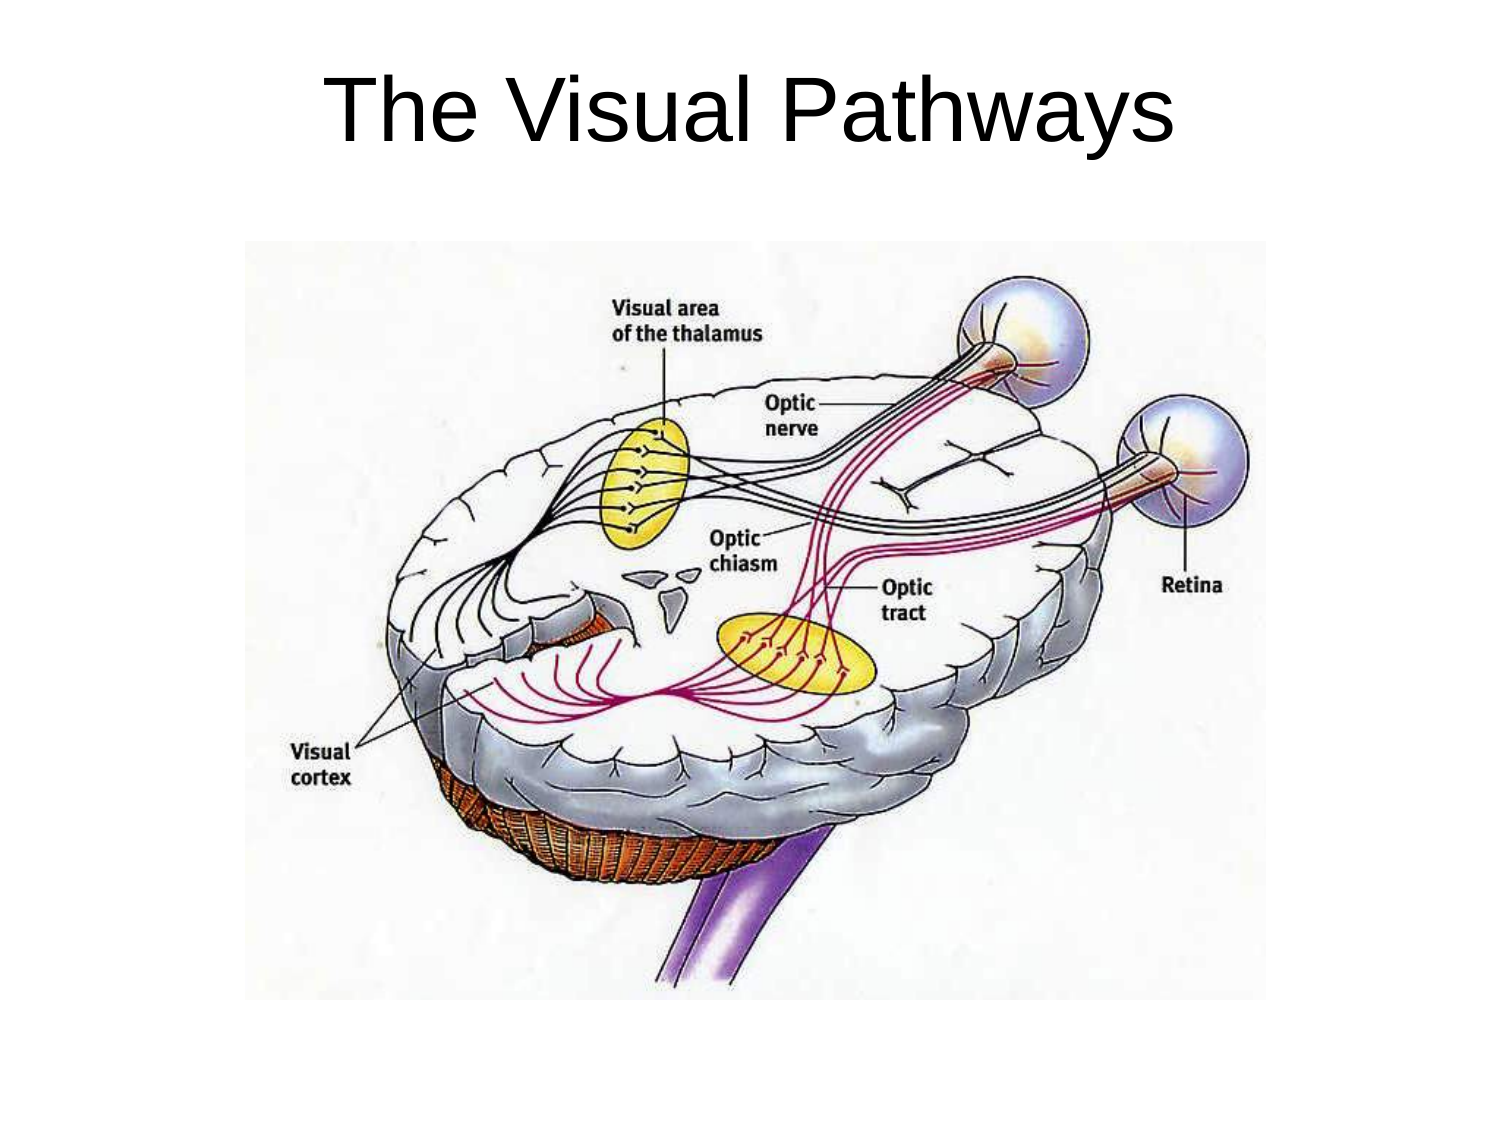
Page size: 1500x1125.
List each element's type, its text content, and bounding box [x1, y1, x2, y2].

title The Visual Pathways [112, 29, 1388, 182]
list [244, 241, 1267, 1001]
